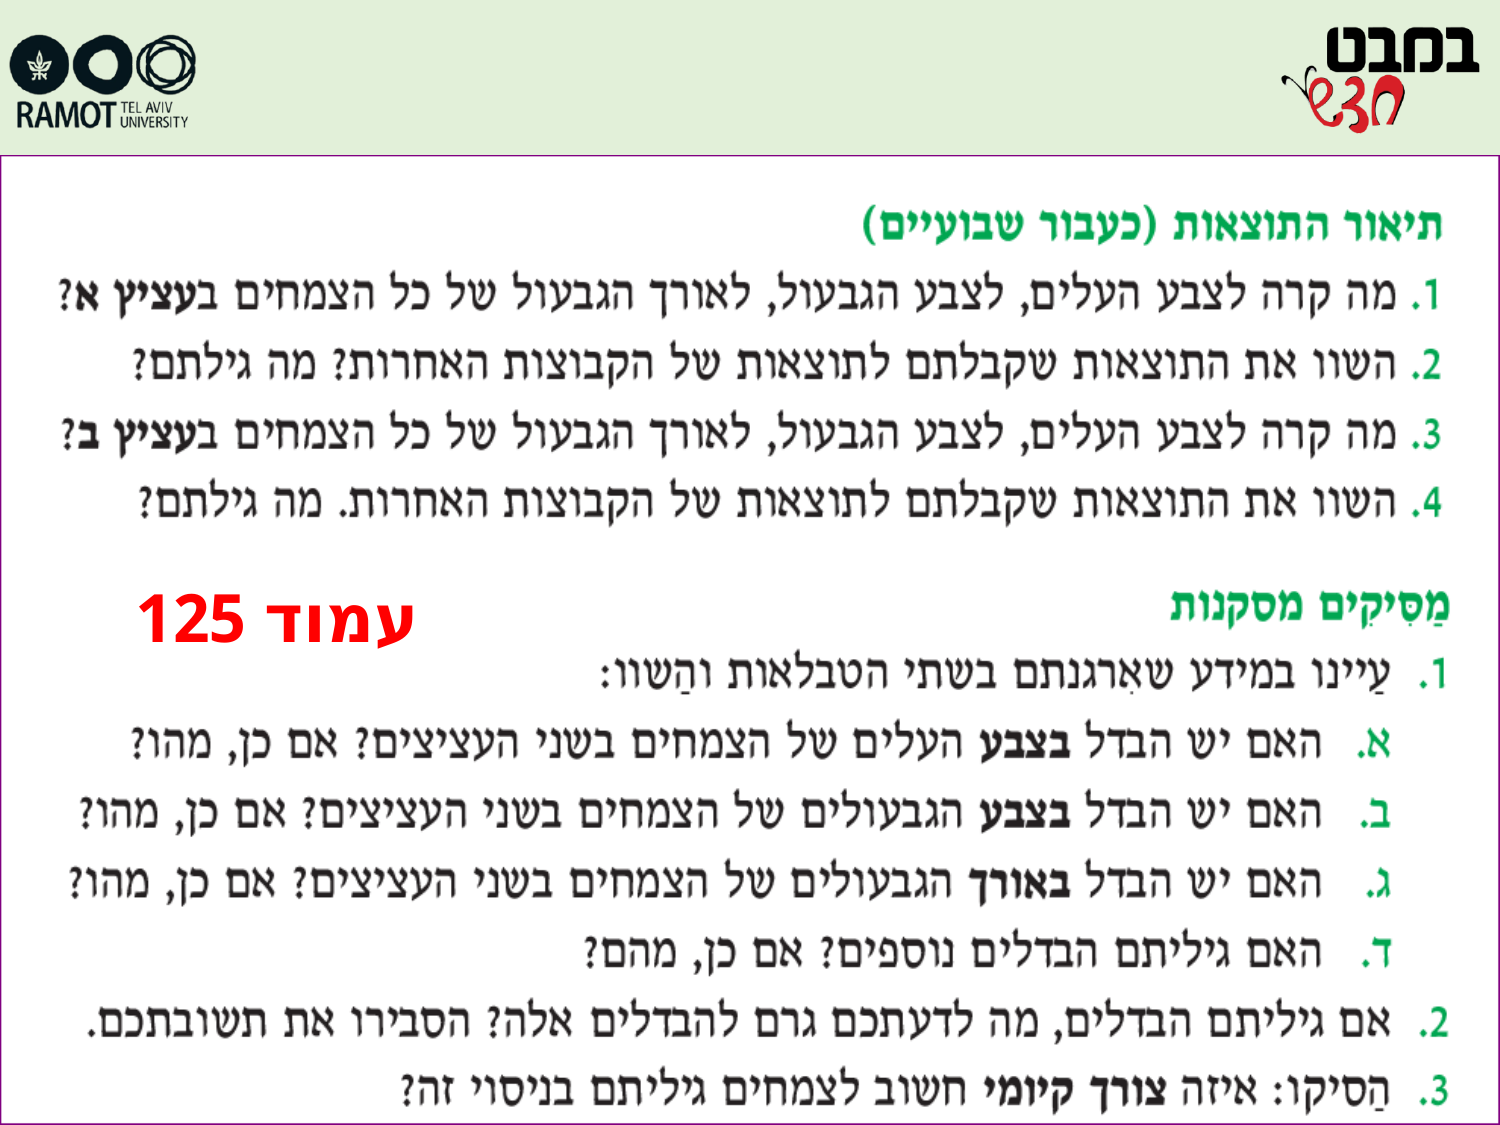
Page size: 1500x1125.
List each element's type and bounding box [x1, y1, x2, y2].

picture [0, 22, 205, 138]
picture [1280, 26, 1480, 134]
picture [0, 155, 1500, 1125]
